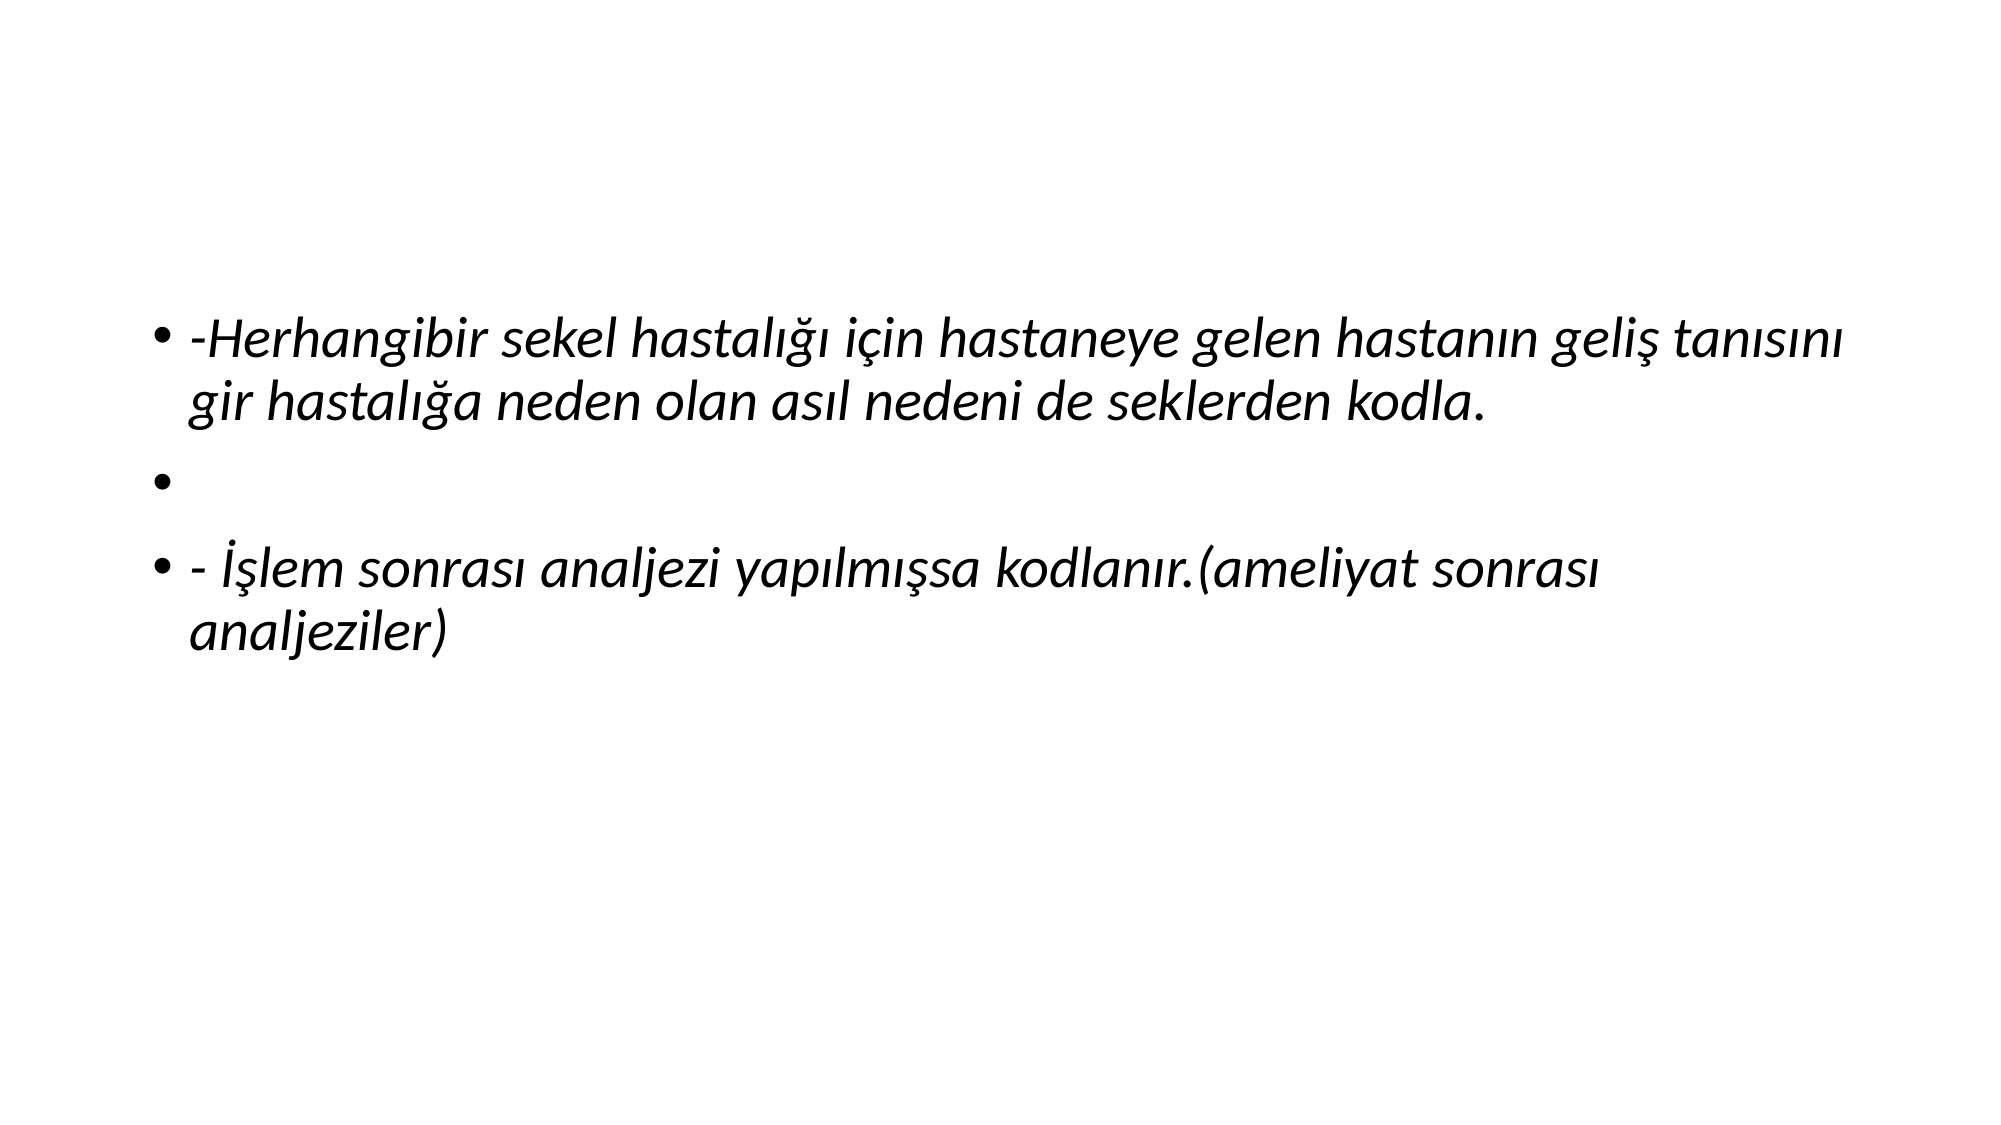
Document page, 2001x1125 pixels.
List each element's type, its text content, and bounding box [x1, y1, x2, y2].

list -Herhangibir sekel hastalığı için hastaneye gelen hastanın geliş tanısını gir hastalığa neden olan asıl nedeni de seklerden kodla. - İşlem sonrası analjezi yapılmışsa kodlanır.(ameliyat sonrası analjeziler) [137, 299, 1863, 1014]
